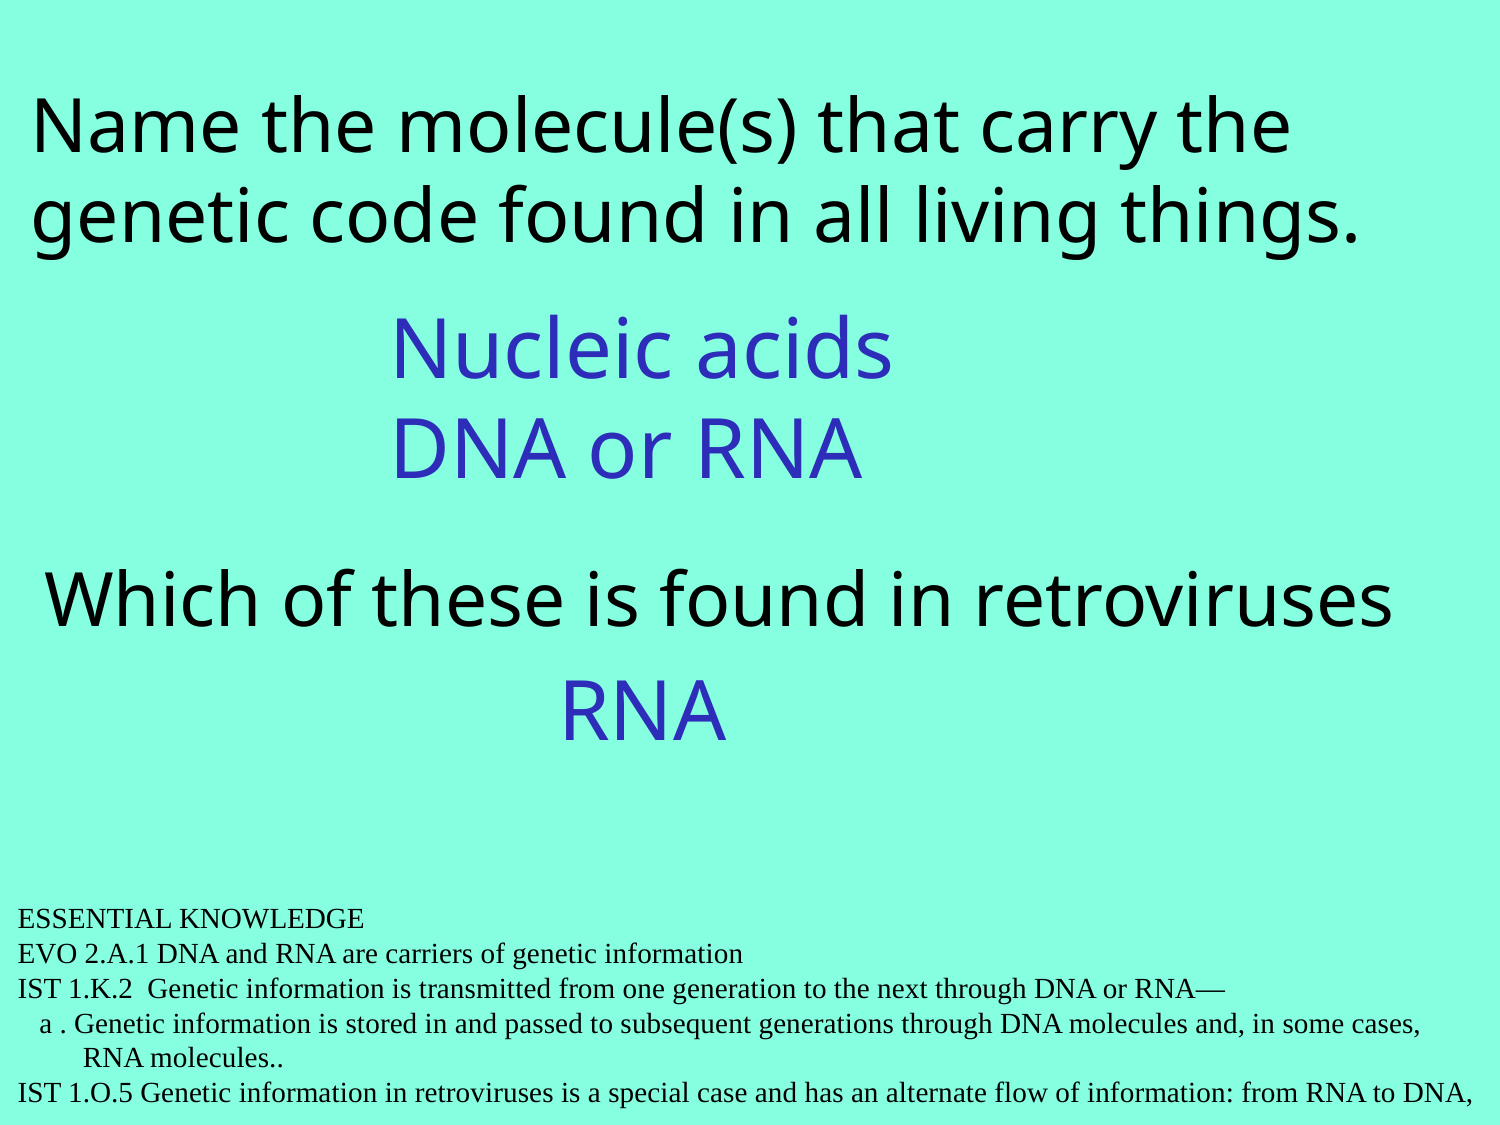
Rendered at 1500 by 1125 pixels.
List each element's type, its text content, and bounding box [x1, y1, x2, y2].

list Name the molecule(s) that carry the genetic code found in all living things. [15, 70, 1488, 325]
text_box ESSENTIAL KNOWLEDGE EVO 2.A.1 DNA and RNA are carriers of genetic information IST 1.K.2 Genetic information is transmitted from one generation to the next through DNA or RNA— a . Genetic information is stored in and passed to subsequent generations through DNA molecules and, in some cases, RNA molecules.. IST 1.O.5 Genetic information in retroviruses is a special case and has an alternate flow of information: from RNA to DNA, [2, 891, 1500, 1117]
text_box RNA [543, 650, 742, 765]
text_box Which of these is found in retroviruses [29, 561, 1467, 649]
text_box Nucleic acids DNA or RNA [374, 287, 911, 503]
